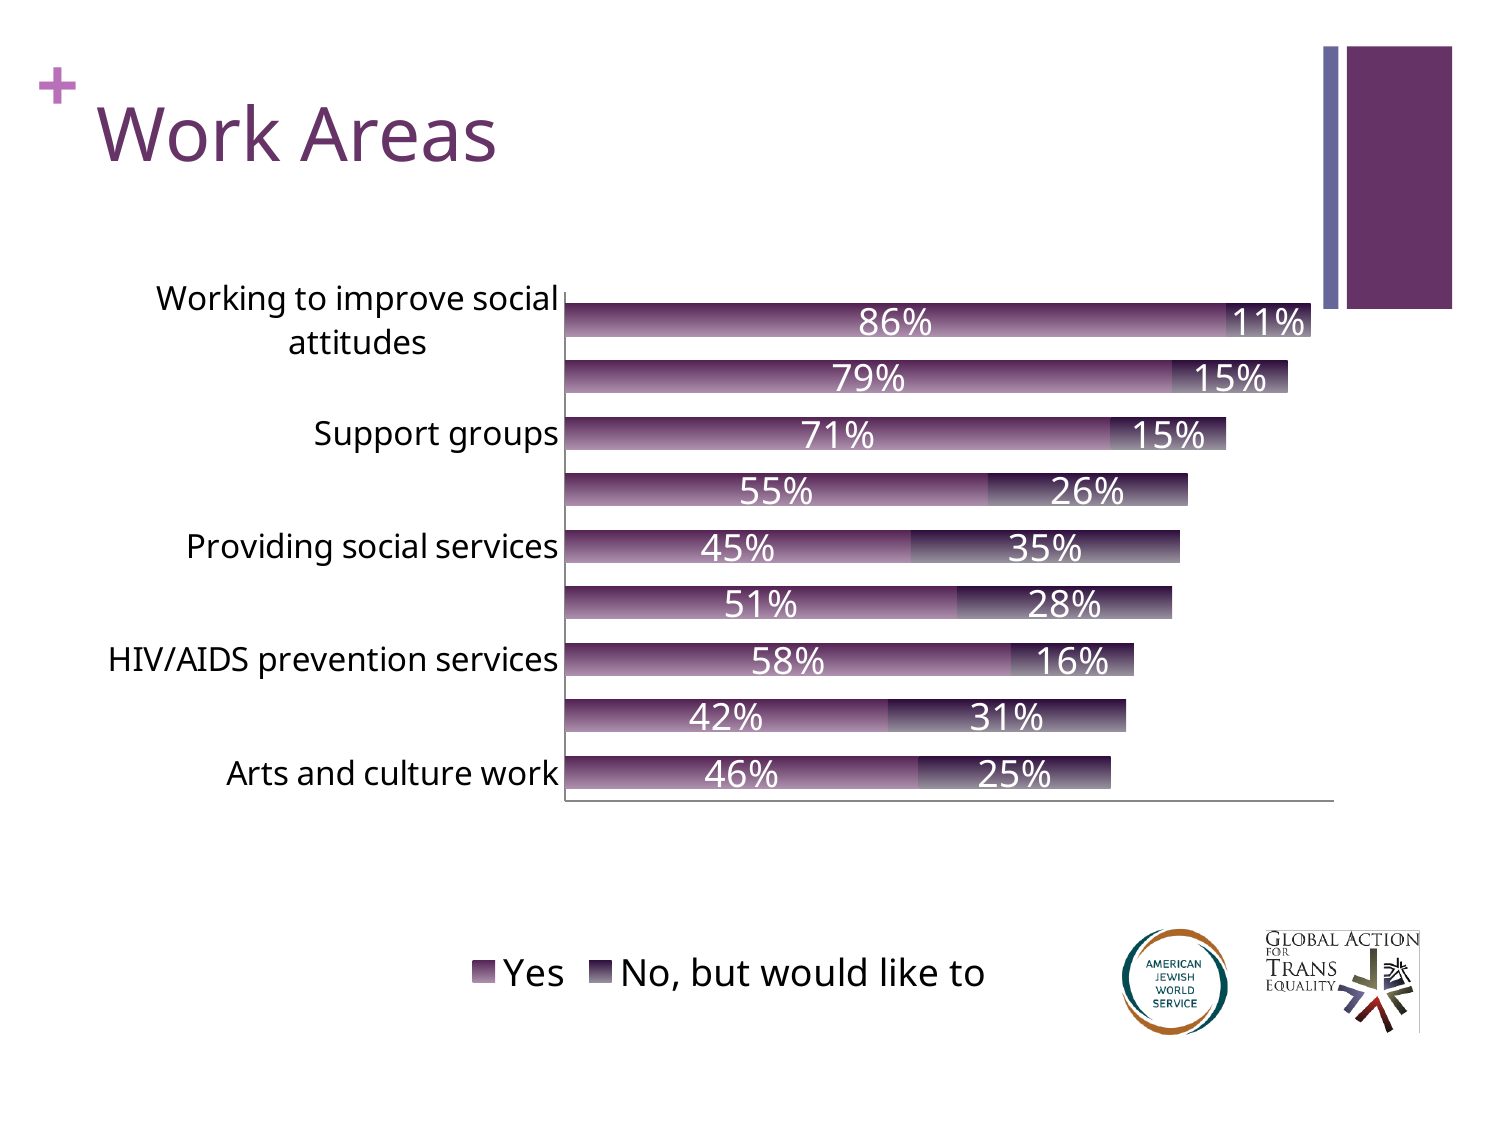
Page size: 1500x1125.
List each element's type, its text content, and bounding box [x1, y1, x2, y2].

chart [81, 261, 1379, 1006]
picture [1118, 925, 1420, 1036]
title Work Areas [81, 79, 1322, 260]
